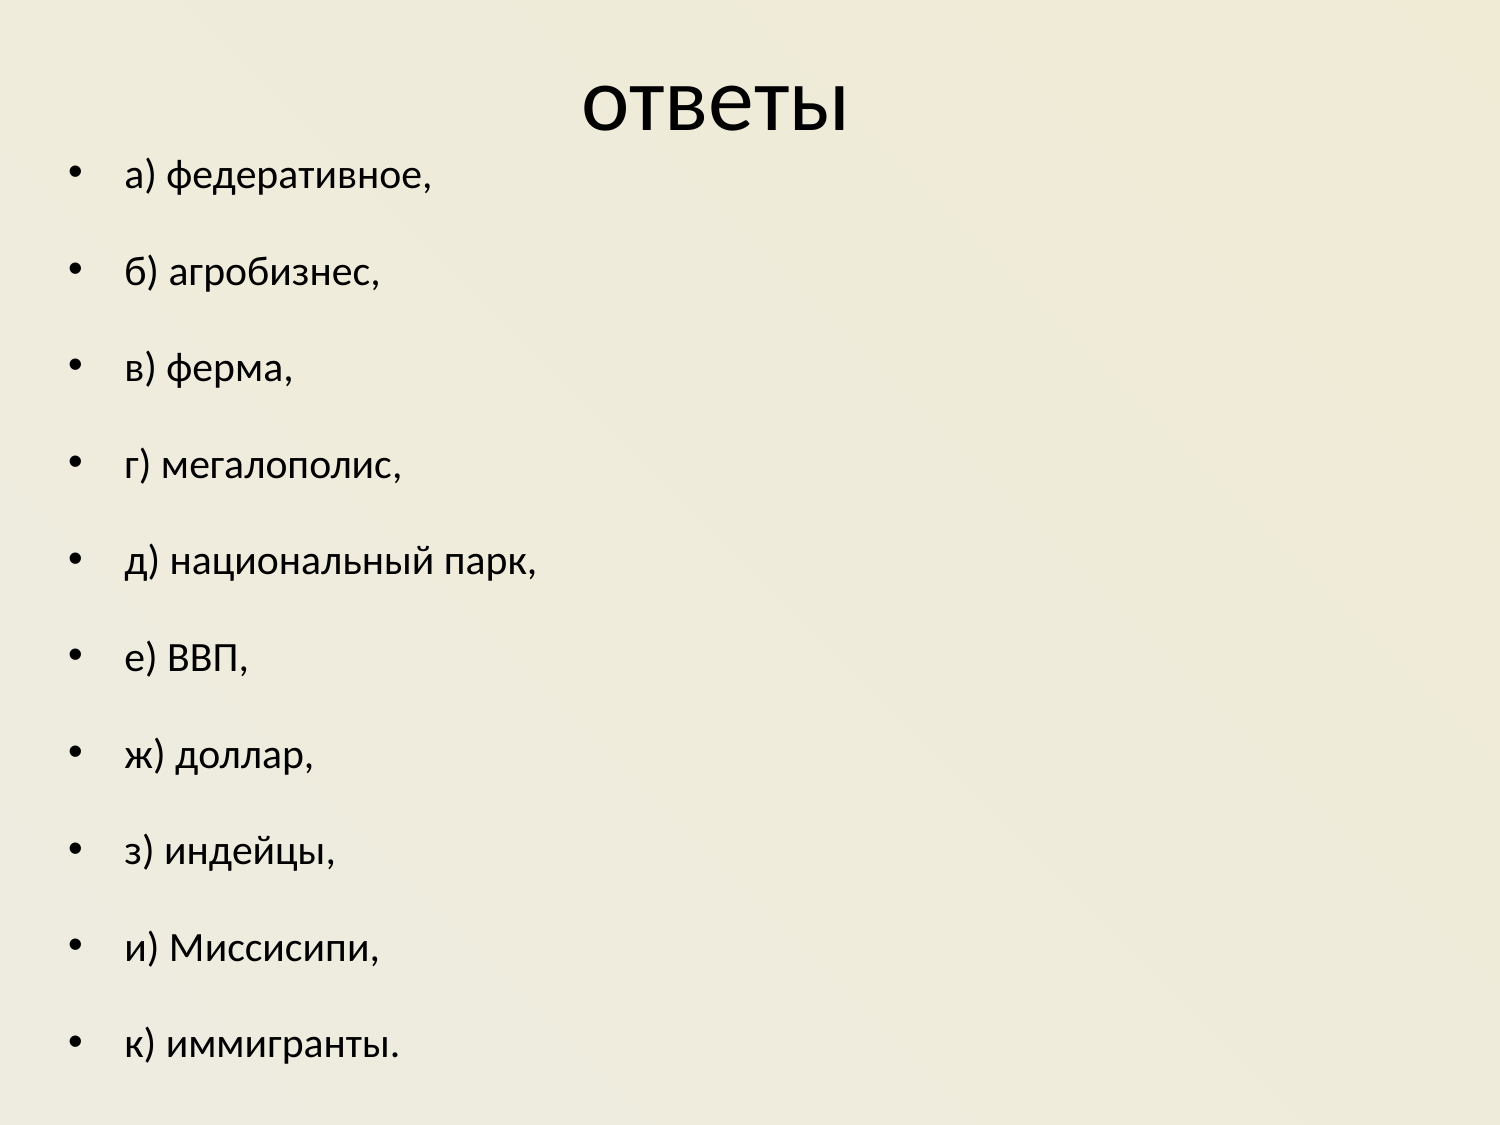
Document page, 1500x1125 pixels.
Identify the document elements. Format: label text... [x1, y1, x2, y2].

list а) федеративное, б) агробизнес, в) ферма, г) мегалополис, д) национальный парк, е) ВВП, ж) доллар, з) индейцы, и) Миссисипи, к) иммигранты. [53, 148, 1404, 1125]
title ответы [41, 0, 1392, 188]
